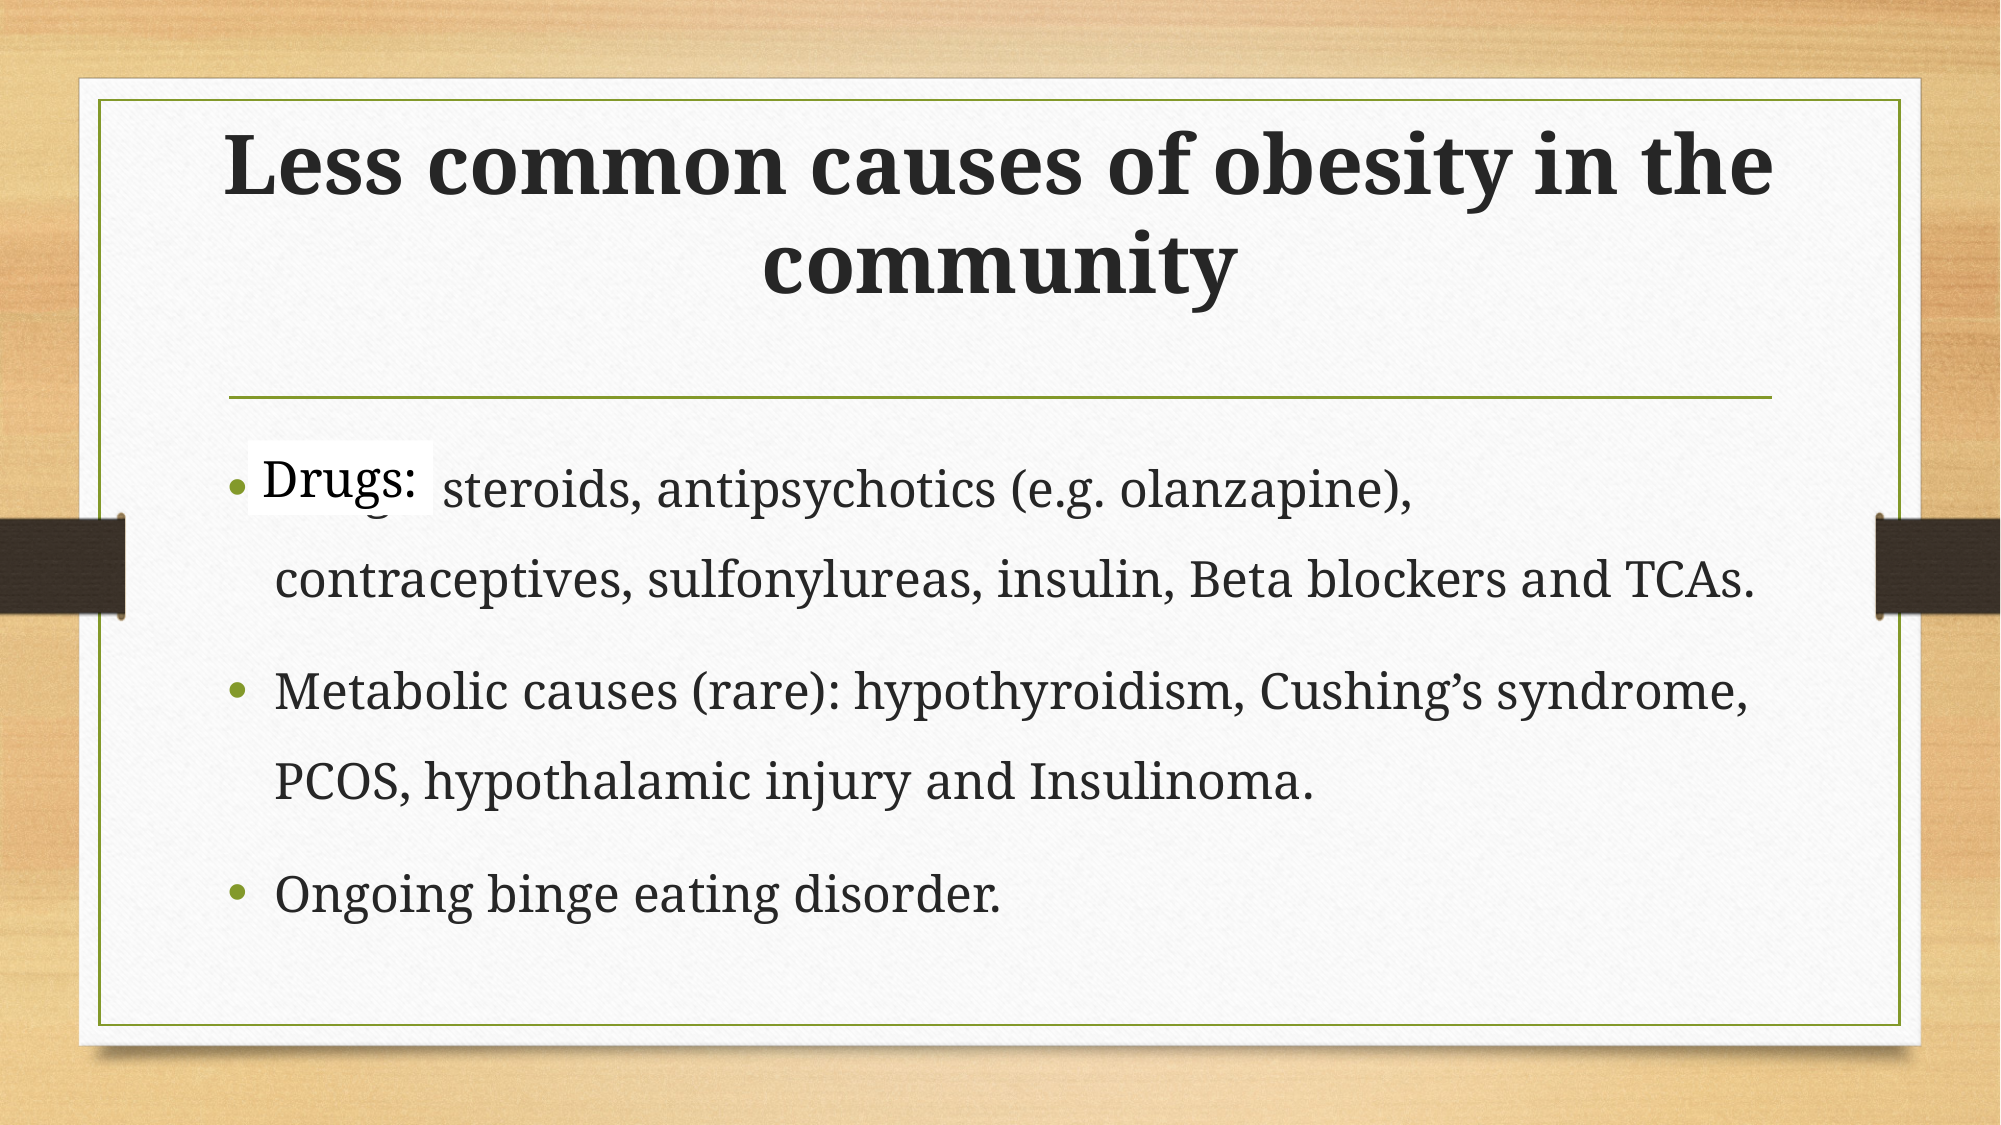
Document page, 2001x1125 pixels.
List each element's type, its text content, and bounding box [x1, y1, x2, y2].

title Less common causes of obesity in the community [97, 103, 1903, 318]
text_box Drugs: [248, 440, 433, 516]
list Drugs: steroids, antipsychotics (e.g. olanzapine), contraceptives, sulfonylureas, insulin, Beta blockers and TCAs. Metabolic causes (rare): hypothyroidism, Cushing’s syndrome, PCOS, hypothalamic injury and Insulinoma. Ongoing binge eating disorder. [212, 419, 1788, 997]
picture [0, 0, 2001, 1125]
